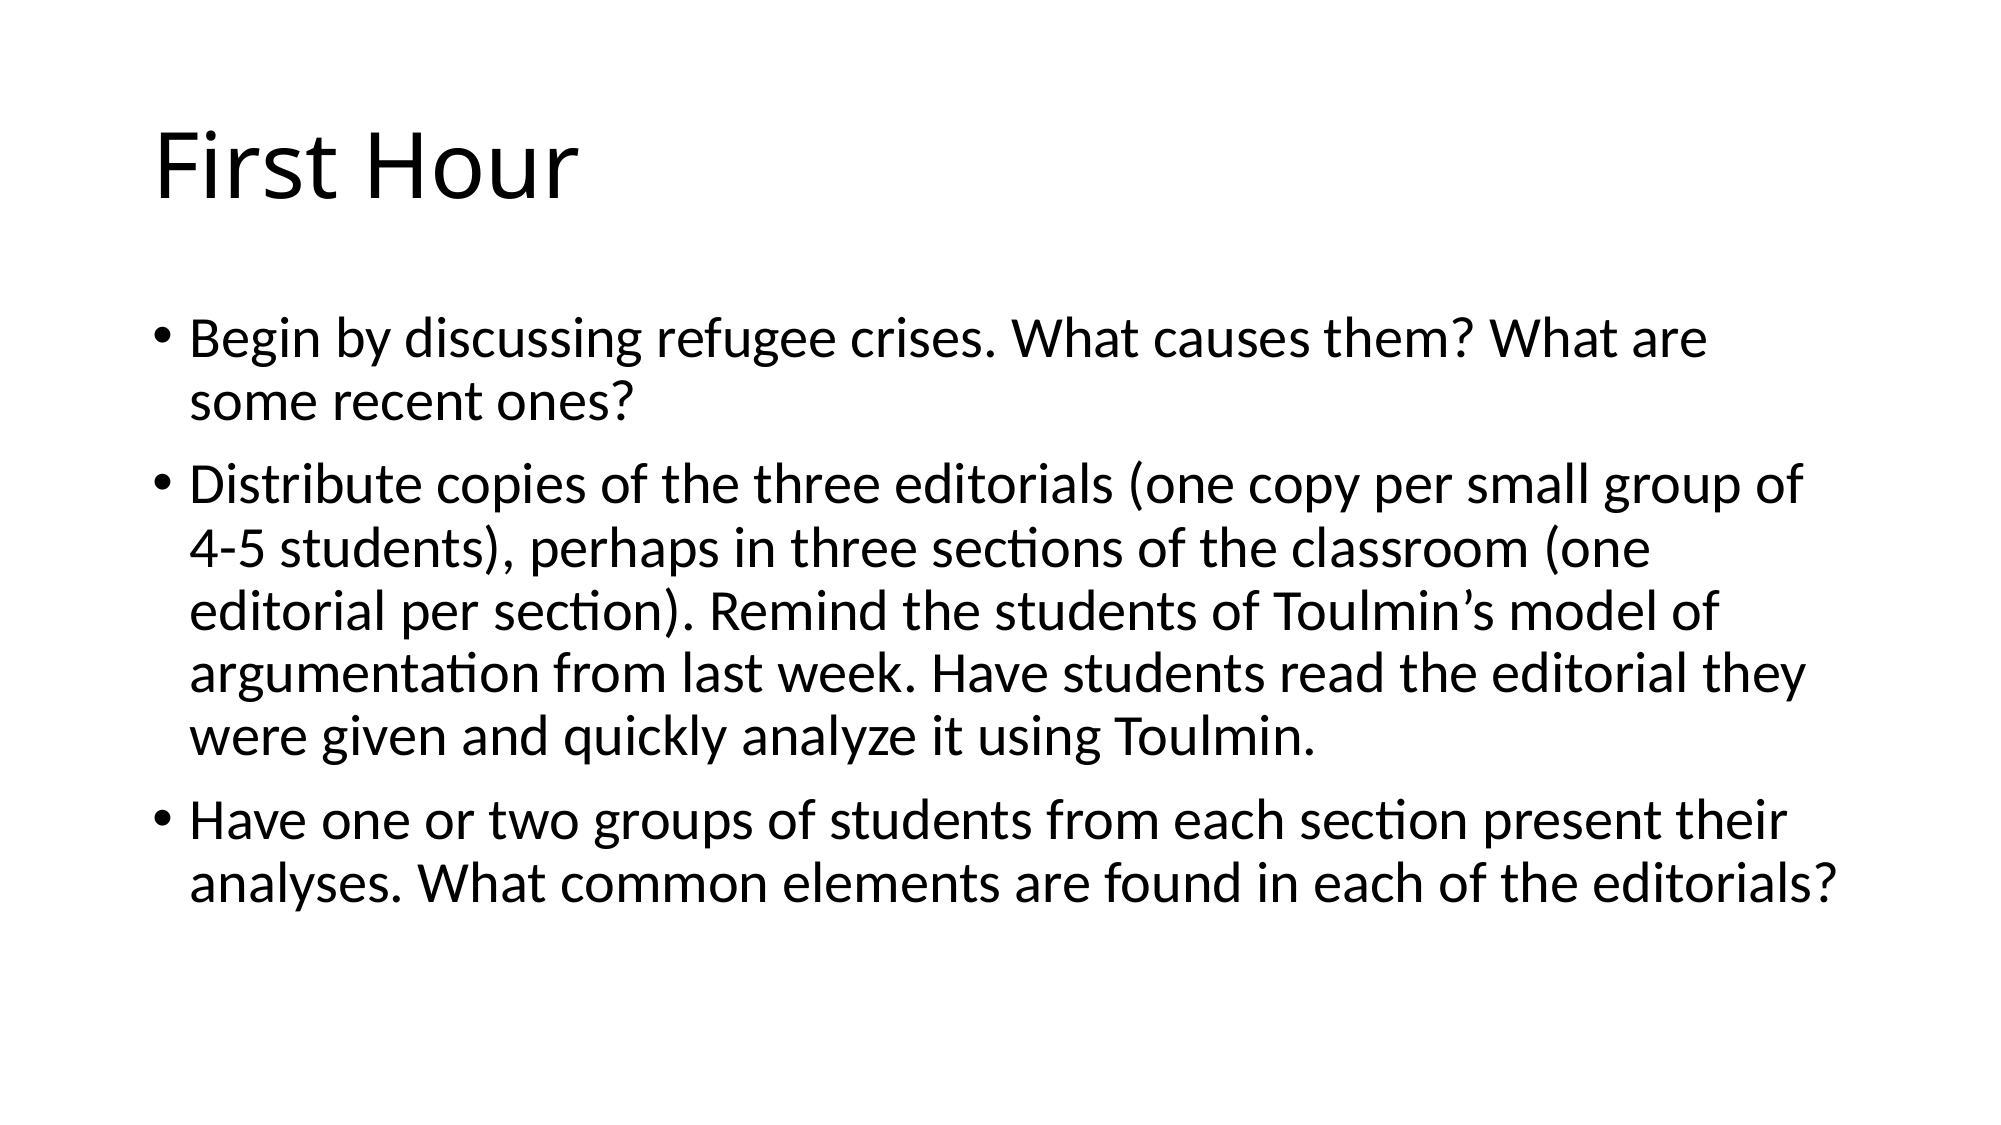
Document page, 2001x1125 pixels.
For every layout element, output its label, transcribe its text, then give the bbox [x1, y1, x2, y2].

title First Hour [137, 59, 1863, 278]
list Begin by discussing refugee crises. What causes them? What are some recent ones? Distribute copies of the three editorials (one copy per small group of 4-5 students), perhaps in three sections of the classroom (one editorial per section). Remind the students of Toulmin’s model of argumentation from last week. Have students read the editorial they were given and quickly analyze it using Toulmin. Have one or two groups of students from each section present their analyses. What common elements are found in each of the editorials? [137, 299, 1863, 1014]
